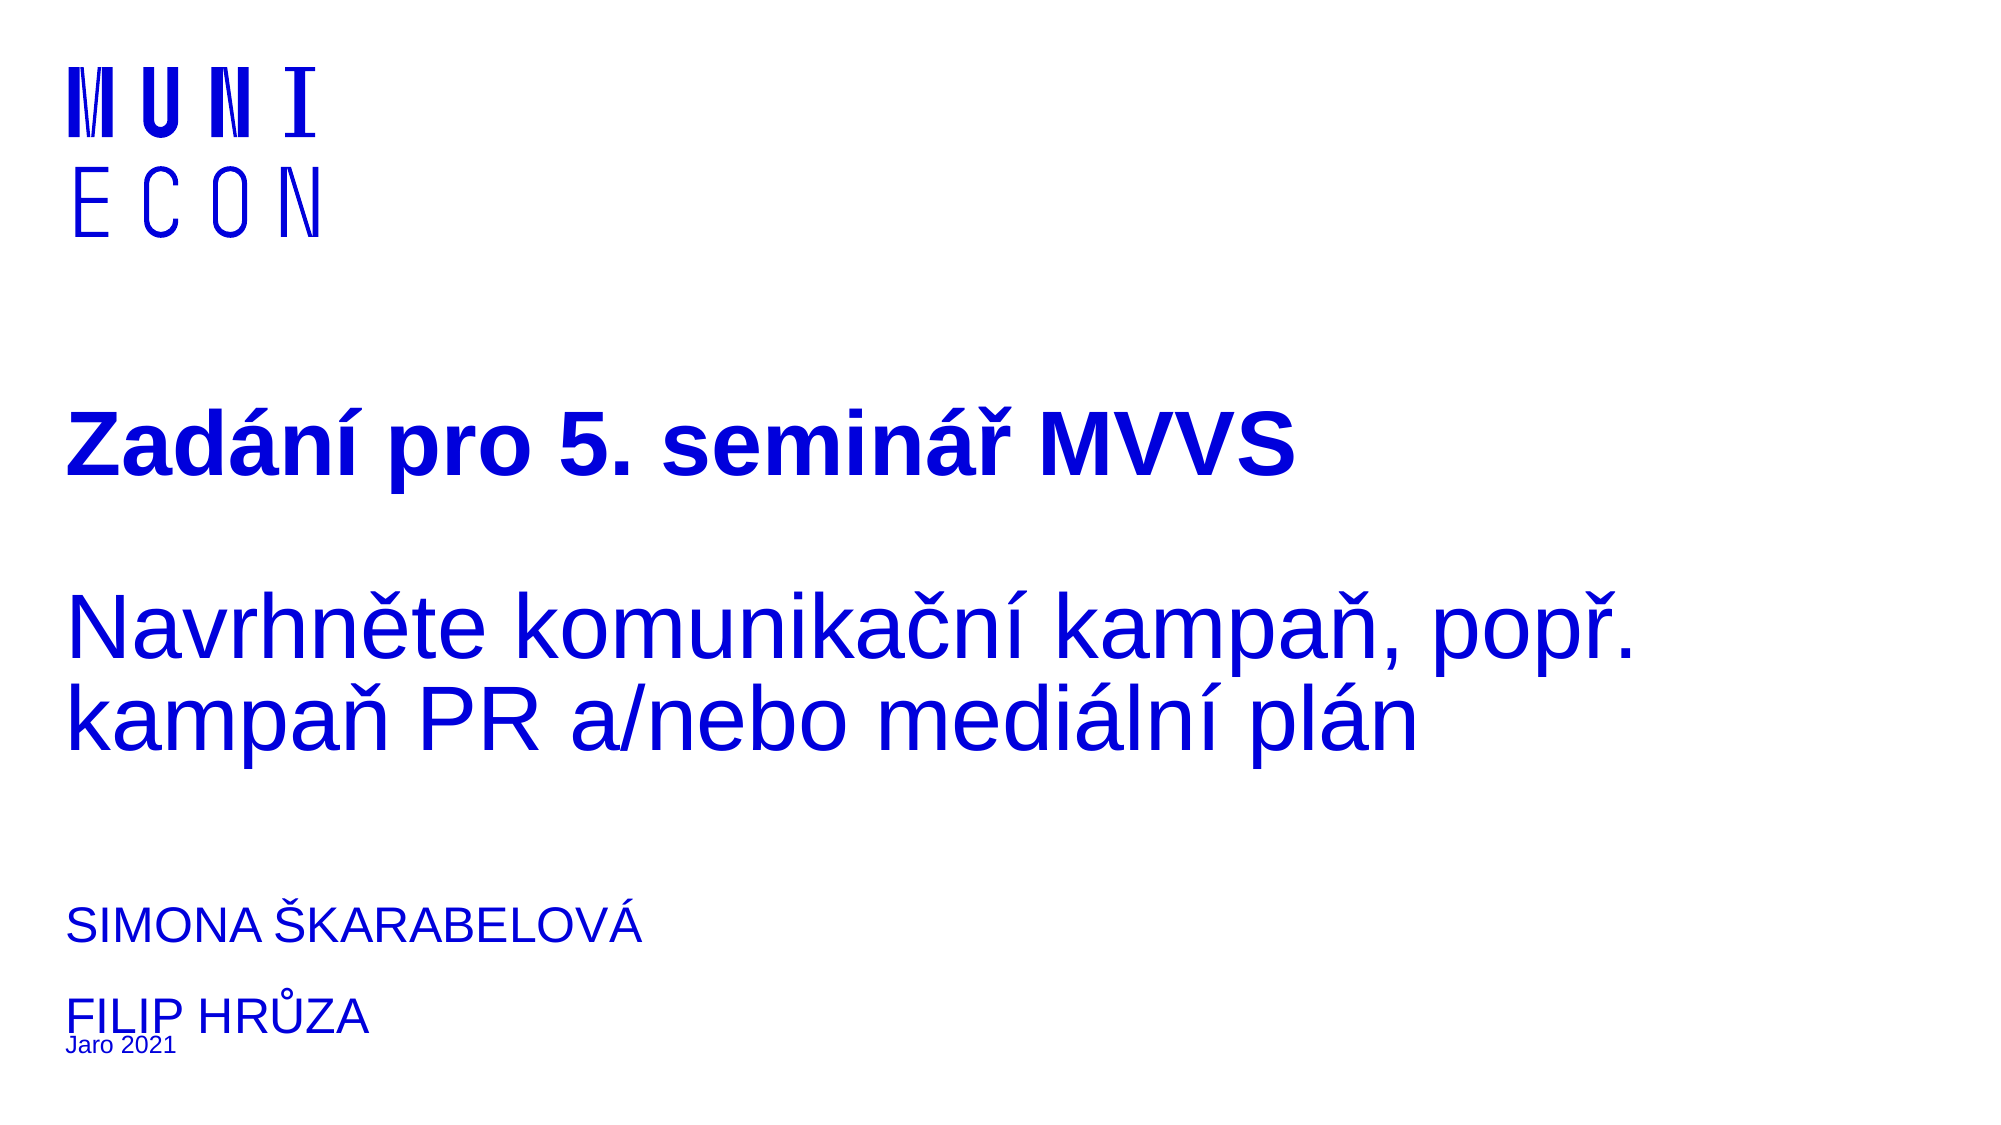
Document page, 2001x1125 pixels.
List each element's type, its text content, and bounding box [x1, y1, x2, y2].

footer Jaro 2021 [65, 1023, 1365, 1065]
title Zadání pro 5. seminář MVVS Navrhněte komunikační kampaň, popř. kampaň PR a/nebo mediální plán SIMONA ŠKARABELOVÁ FILIP HRŮZA [65, 310, 1930, 756]
